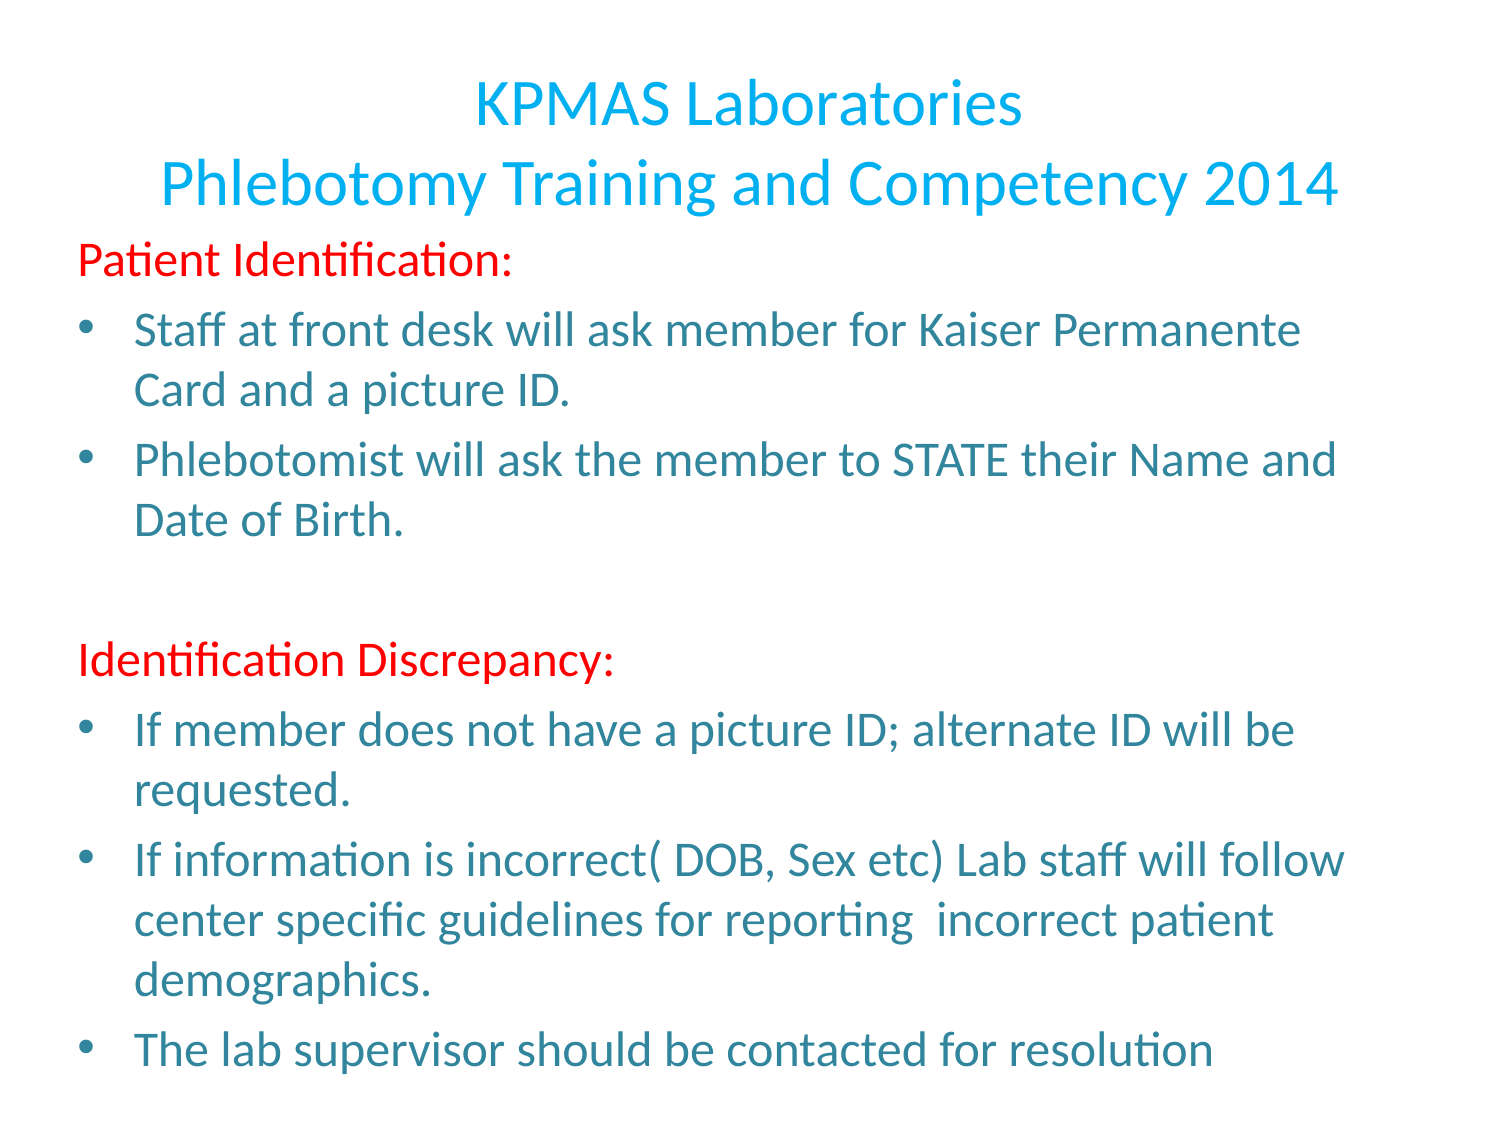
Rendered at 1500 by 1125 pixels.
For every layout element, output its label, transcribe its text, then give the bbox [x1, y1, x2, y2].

title KPMAS Laboratories Phlebotomy Training and Competency 2014 [75, 45, 1425, 233]
list Patient Identification: Staff at front desk will ask member for Kaiser Permanente Card and a picture ID. Phlebotomist will ask the member to STATE their Name and Date of Birth. Identification Discrepancy: If member does not have a picture ID; alternate ID will be requested. If information is incorrect( DOB, Sex etc) Lab staff will follow center specific guidelines for reporting incorrect patient demographics. The lab supervisor should be contacted for resolution [62, 219, 1413, 1120]
